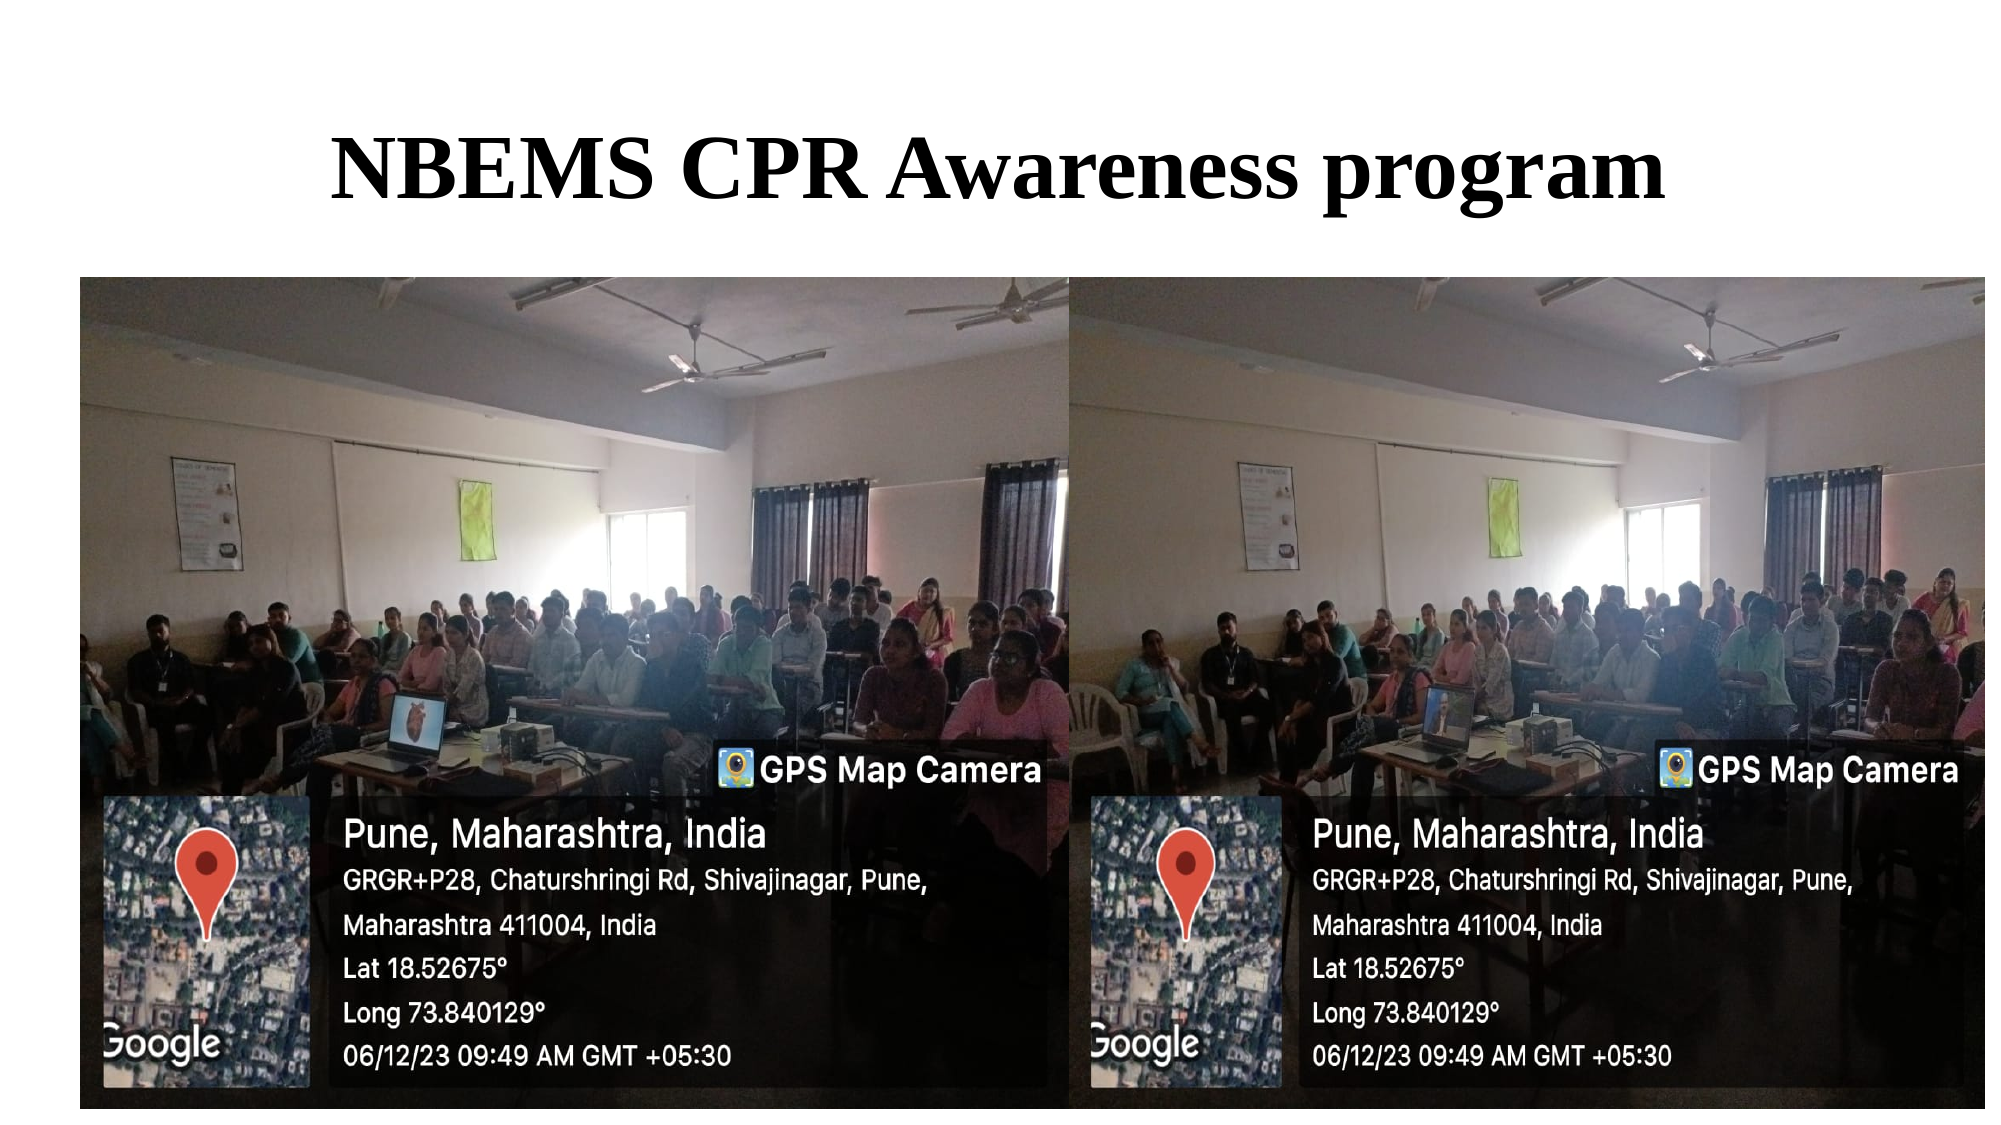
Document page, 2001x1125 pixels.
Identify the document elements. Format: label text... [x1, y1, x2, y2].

picture [1069, 277, 1985, 1109]
title NBEMS CPR Awareness program [137, 59, 1863, 277]
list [80, 277, 1069, 1109]
